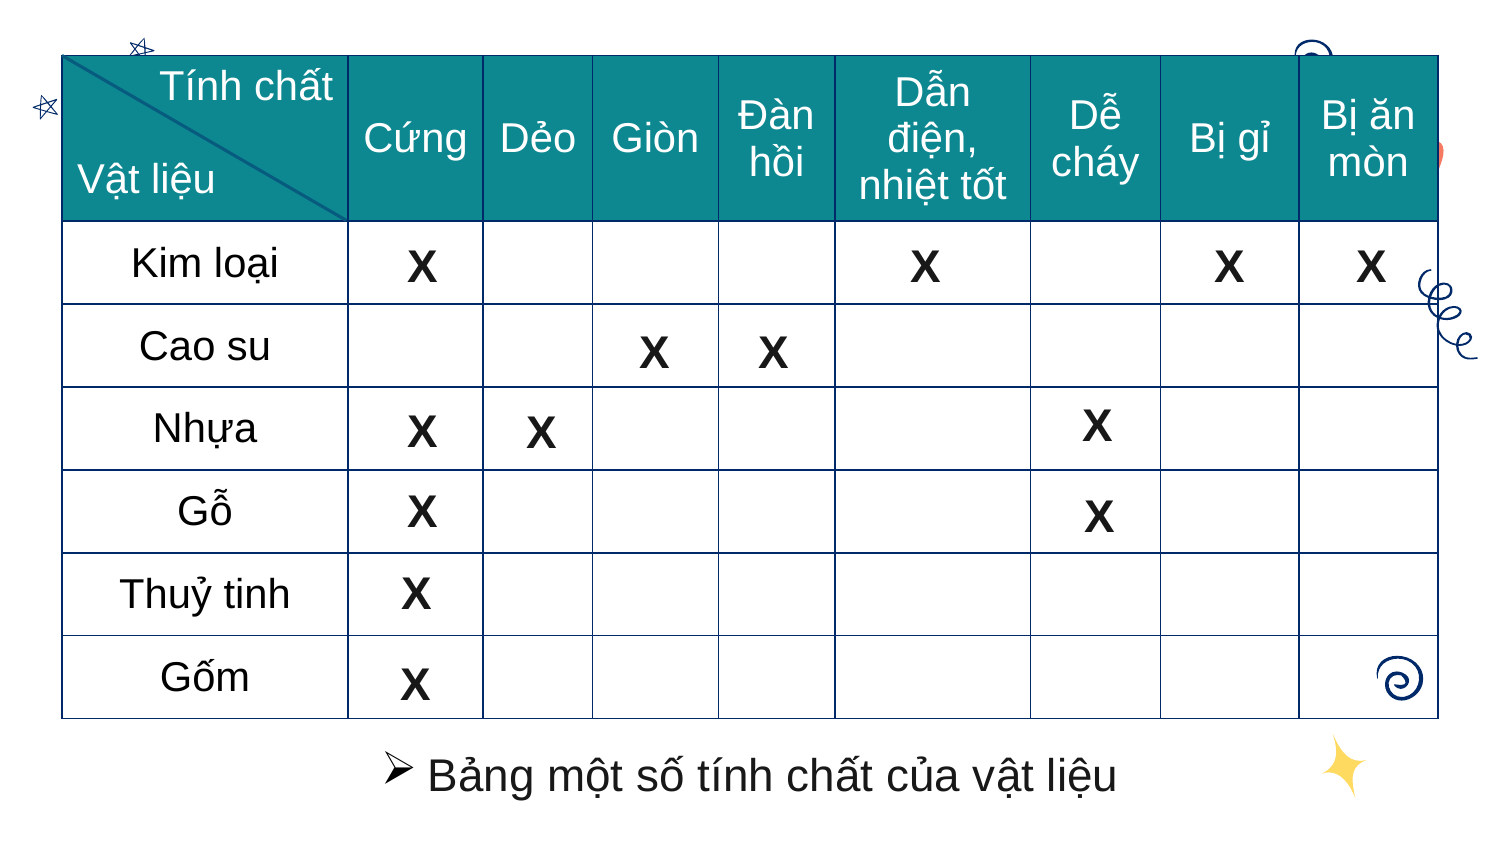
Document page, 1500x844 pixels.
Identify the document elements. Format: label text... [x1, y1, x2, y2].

table_cell [593, 554, 718, 635]
table_header Dẫn điện, nhiệt tốt [836, 56, 1030, 220]
text_box X [1153, 229, 1295, 300]
table_cell [1161, 636, 1298, 718]
table_cell [1300, 471, 1437, 552]
table_cell [836, 222, 1030, 303]
table_cell [1300, 388, 1437, 469]
text_box Bảng một số tính chất của vật liệu [201, 738, 1299, 809]
table_cell [1161, 554, 1298, 635]
table_cell [484, 388, 592, 395]
table_cell Cao su [63, 305, 347, 386]
table_cell [484, 465, 592, 469]
text_box X [346, 394, 499, 464]
table_cell [719, 471, 834, 552]
table_header Bị gỉ [1161, 56, 1298, 220]
table_cell [349, 222, 482, 229]
table_cell [1031, 222, 1160, 303]
table_cell [1161, 305, 1298, 386]
text_box X [346, 229, 499, 300]
table_cell [484, 222, 592, 303]
table_cell [1300, 305, 1437, 386]
text_box X [1295, 229, 1448, 300]
table_cell [593, 388, 718, 469]
table_cell [349, 627, 482, 635]
text_box X [849, 229, 1002, 300]
table_cell [836, 471, 1030, 552]
table_cell [1300, 222, 1437, 229]
text_box X [1024, 479, 1176, 549]
table_cell Kim loại [63, 228, 347, 303]
table_cell [1031, 636, 1160, 718]
table_cell [349, 544, 482, 552]
table_cell [836, 388, 1030, 469]
table_header Giòn [593, 56, 718, 220]
table_cell Gốm [63, 636, 347, 718]
text_box X [466, 395, 618, 465]
text_box X [698, 315, 850, 386]
table_cell Gỗ [63, 471, 347, 552]
table_cell [593, 222, 718, 303]
table_cell [593, 305, 718, 315]
table_header Đàn hồi [719, 56, 834, 220]
table_cell [719, 636, 834, 718]
table_cell [349, 305, 482, 386]
table_cell [349, 636, 482, 646]
table_cell [719, 305, 834, 315]
table_cell [484, 471, 592, 552]
table_cell [1031, 458, 1160, 469]
table_cell [836, 554, 1030, 635]
table_cell [1161, 222, 1298, 229]
text_box X [339, 646, 492, 717]
table_header Cứng [349, 56, 482, 220]
table_cell [1300, 636, 1437, 718]
text_box X [578, 315, 698, 386]
table_cell [593, 636, 718, 718]
table_header Bị ăn mòn [1300, 56, 1437, 220]
table_cell [484, 636, 592, 718]
table_cell [1300, 554, 1437, 635]
table_cell [1031, 471, 1160, 479]
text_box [61, 55, 347, 221]
table_cell Thuỷ tinh [63, 554, 347, 635]
table_header Dẻo [484, 56, 592, 220]
table_cell [1161, 388, 1298, 469]
table_cell [719, 388, 834, 469]
table_cell [593, 471, 718, 552]
table_cell [349, 464, 482, 469]
table_cell [1031, 305, 1160, 386]
table_cell [349, 388, 482, 394]
table_cell [484, 554, 592, 635]
text_box X [346, 473, 499, 544]
table_header Dễ cháy [1031, 56, 1160, 220]
table_cell [836, 636, 1030, 718]
table_cell [484, 305, 592, 386]
table_cell [1031, 554, 1160, 635]
table_cell Nhựa [63, 388, 347, 469]
table_cell [719, 222, 834, 303]
table_cell [1161, 471, 1298, 552]
table_cell [719, 554, 834, 635]
text_box X [340, 556, 493, 627]
text_box X [1022, 388, 1175, 458]
table_cell [836, 305, 1030, 386]
